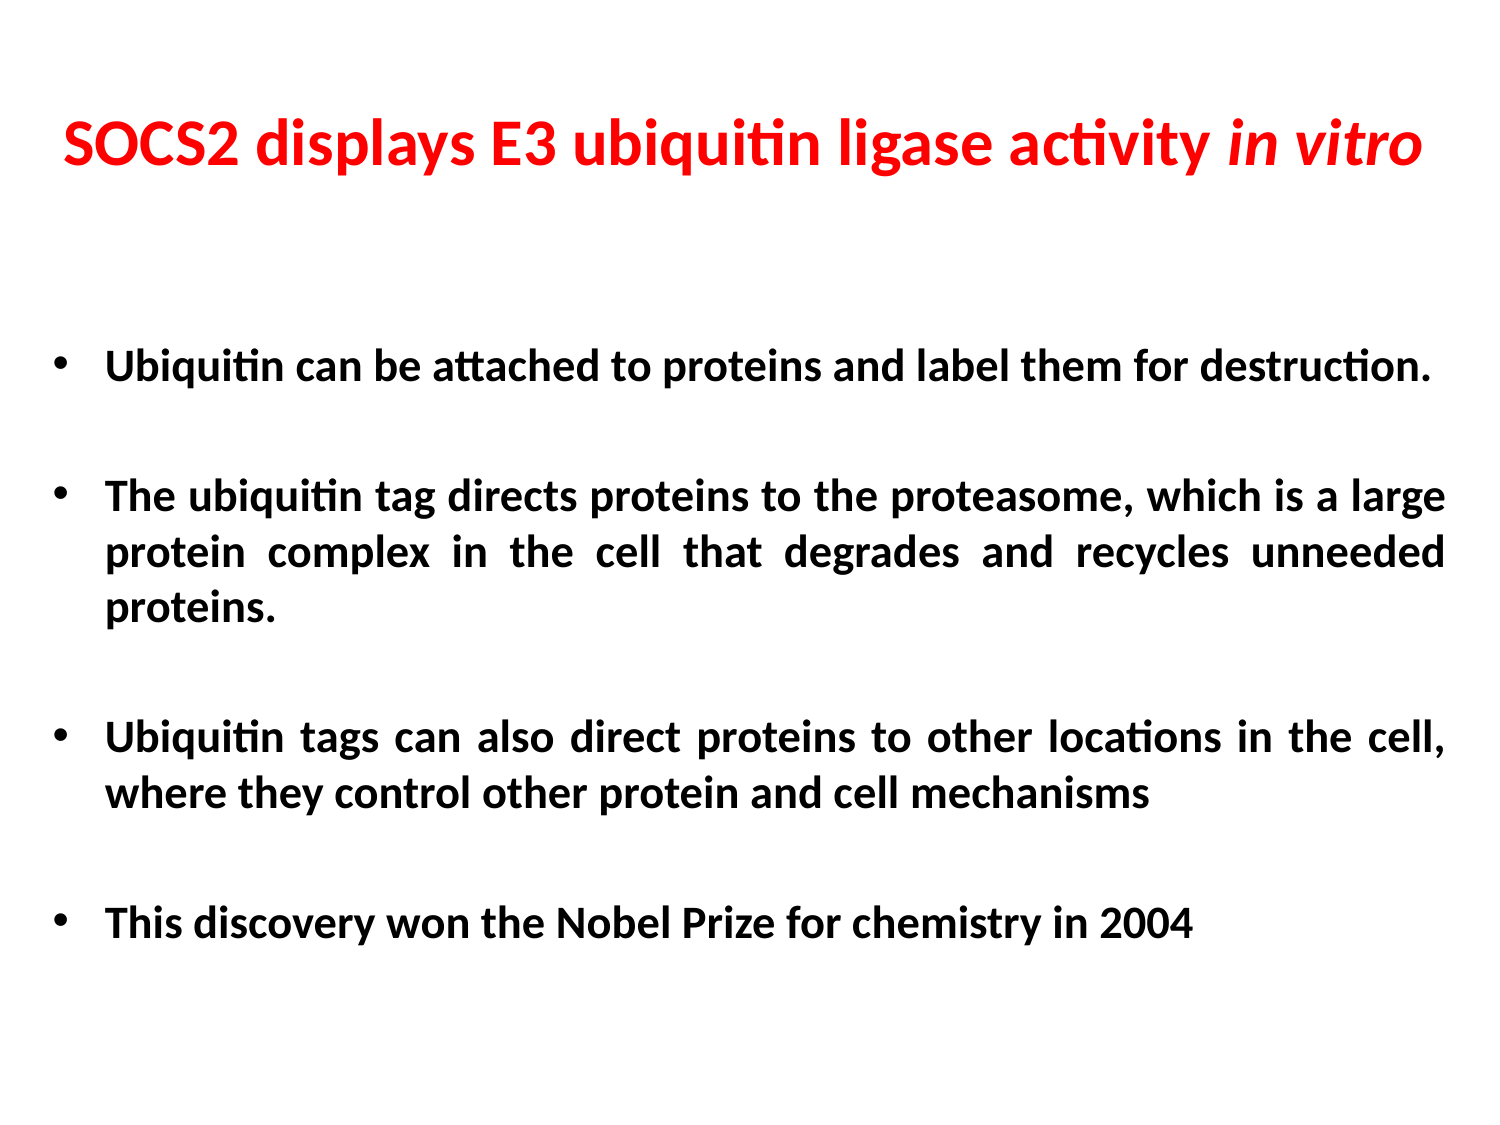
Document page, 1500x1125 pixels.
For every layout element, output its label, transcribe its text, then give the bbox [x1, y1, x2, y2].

list Ubiquitin can be attached to proteins and label them for destruction. The ubiquitin tag directs proteins to the proteasome, which is a large protein complex in the cell that degrades and recycles unneeded proteins. Ubiquitin tags can also direct proteins to other locations in the cell, where they control other protein and cell mechanisms This discovery won the Nobel Prize for chemistry in 2004 [37, 262, 1463, 1005]
title SOCS2 displays E3 ubiquitin ligase activity in vitro [24, 45, 1463, 233]
